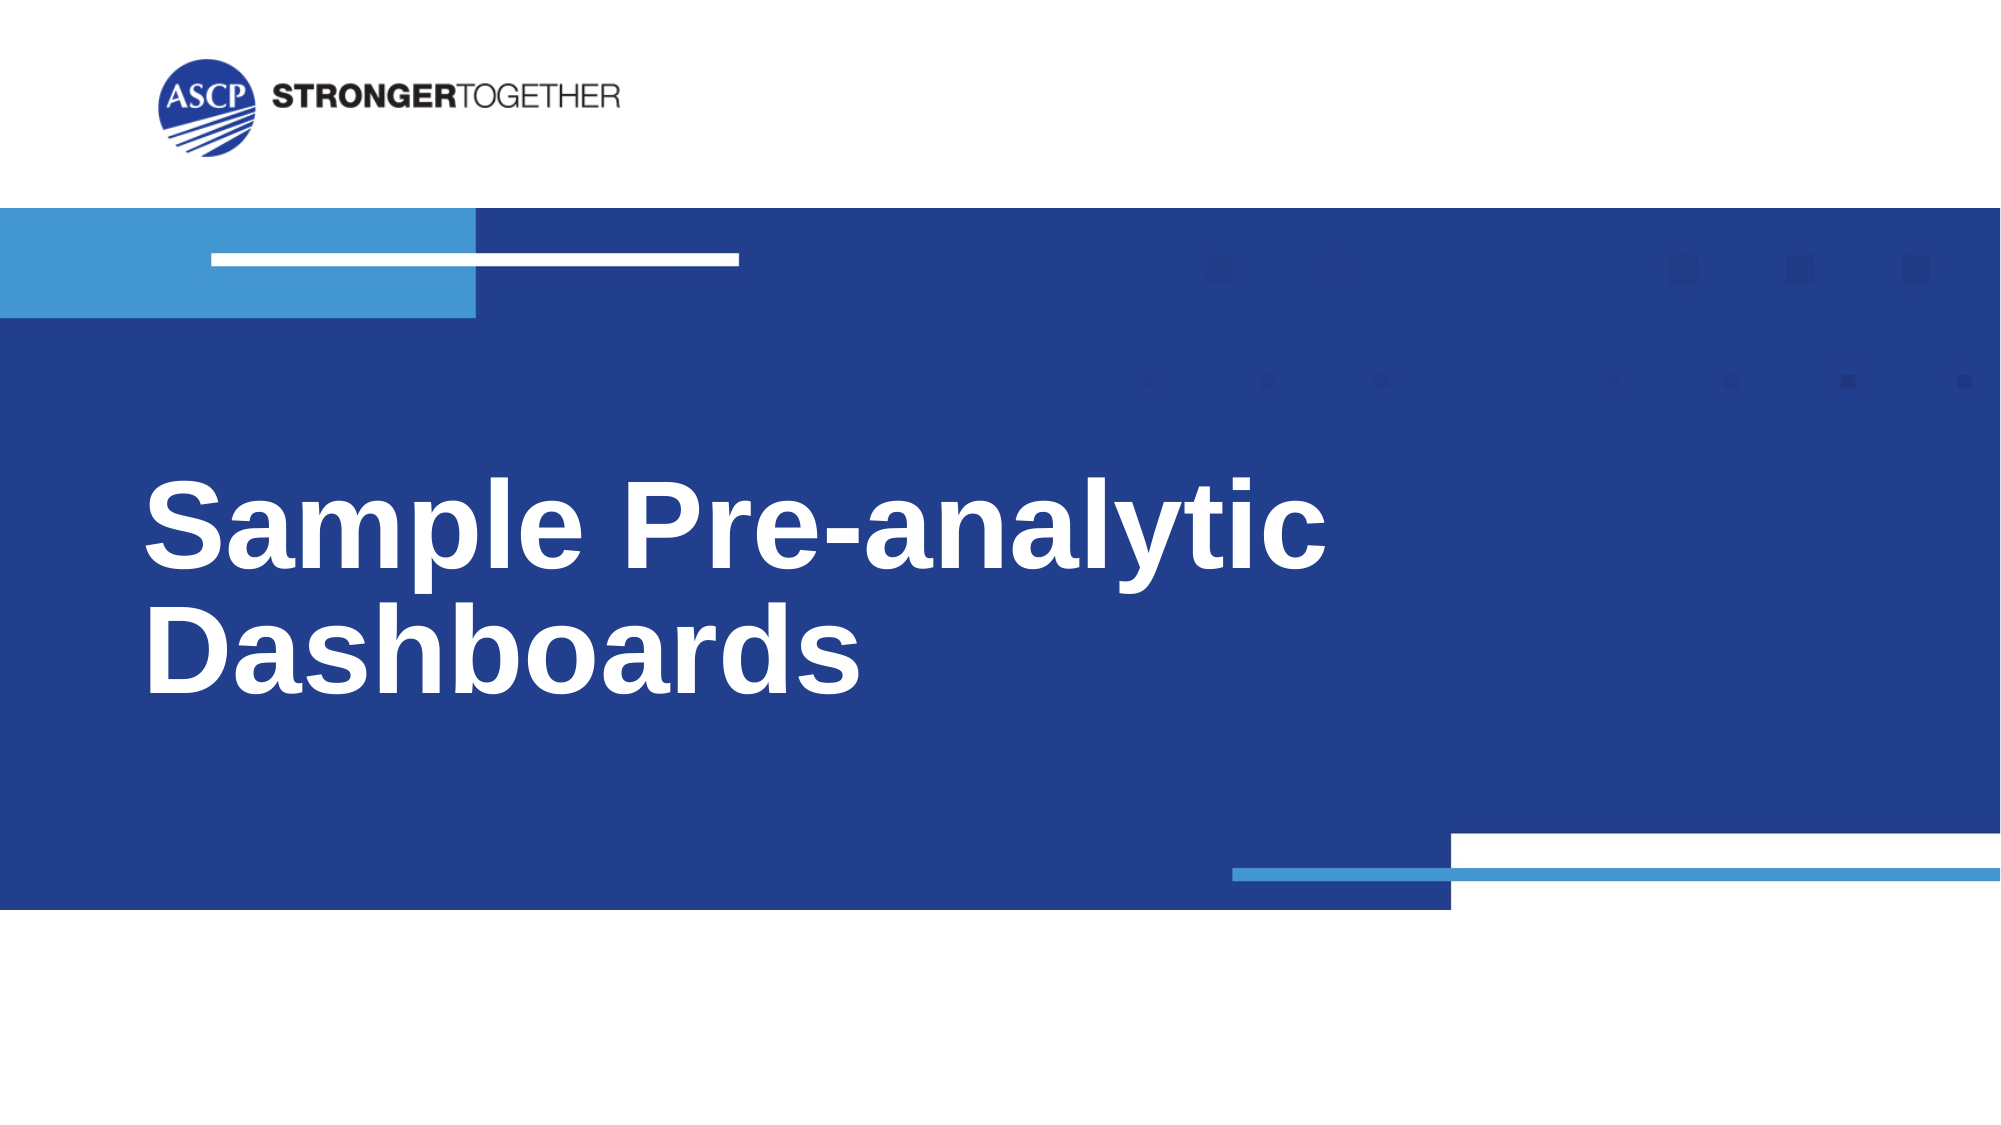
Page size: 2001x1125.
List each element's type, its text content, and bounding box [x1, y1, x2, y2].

picture [0, 208, 2001, 910]
title Sample Pre-analytic Dashboards [127, 320, 1644, 867]
picture [158, 59, 620, 157]
